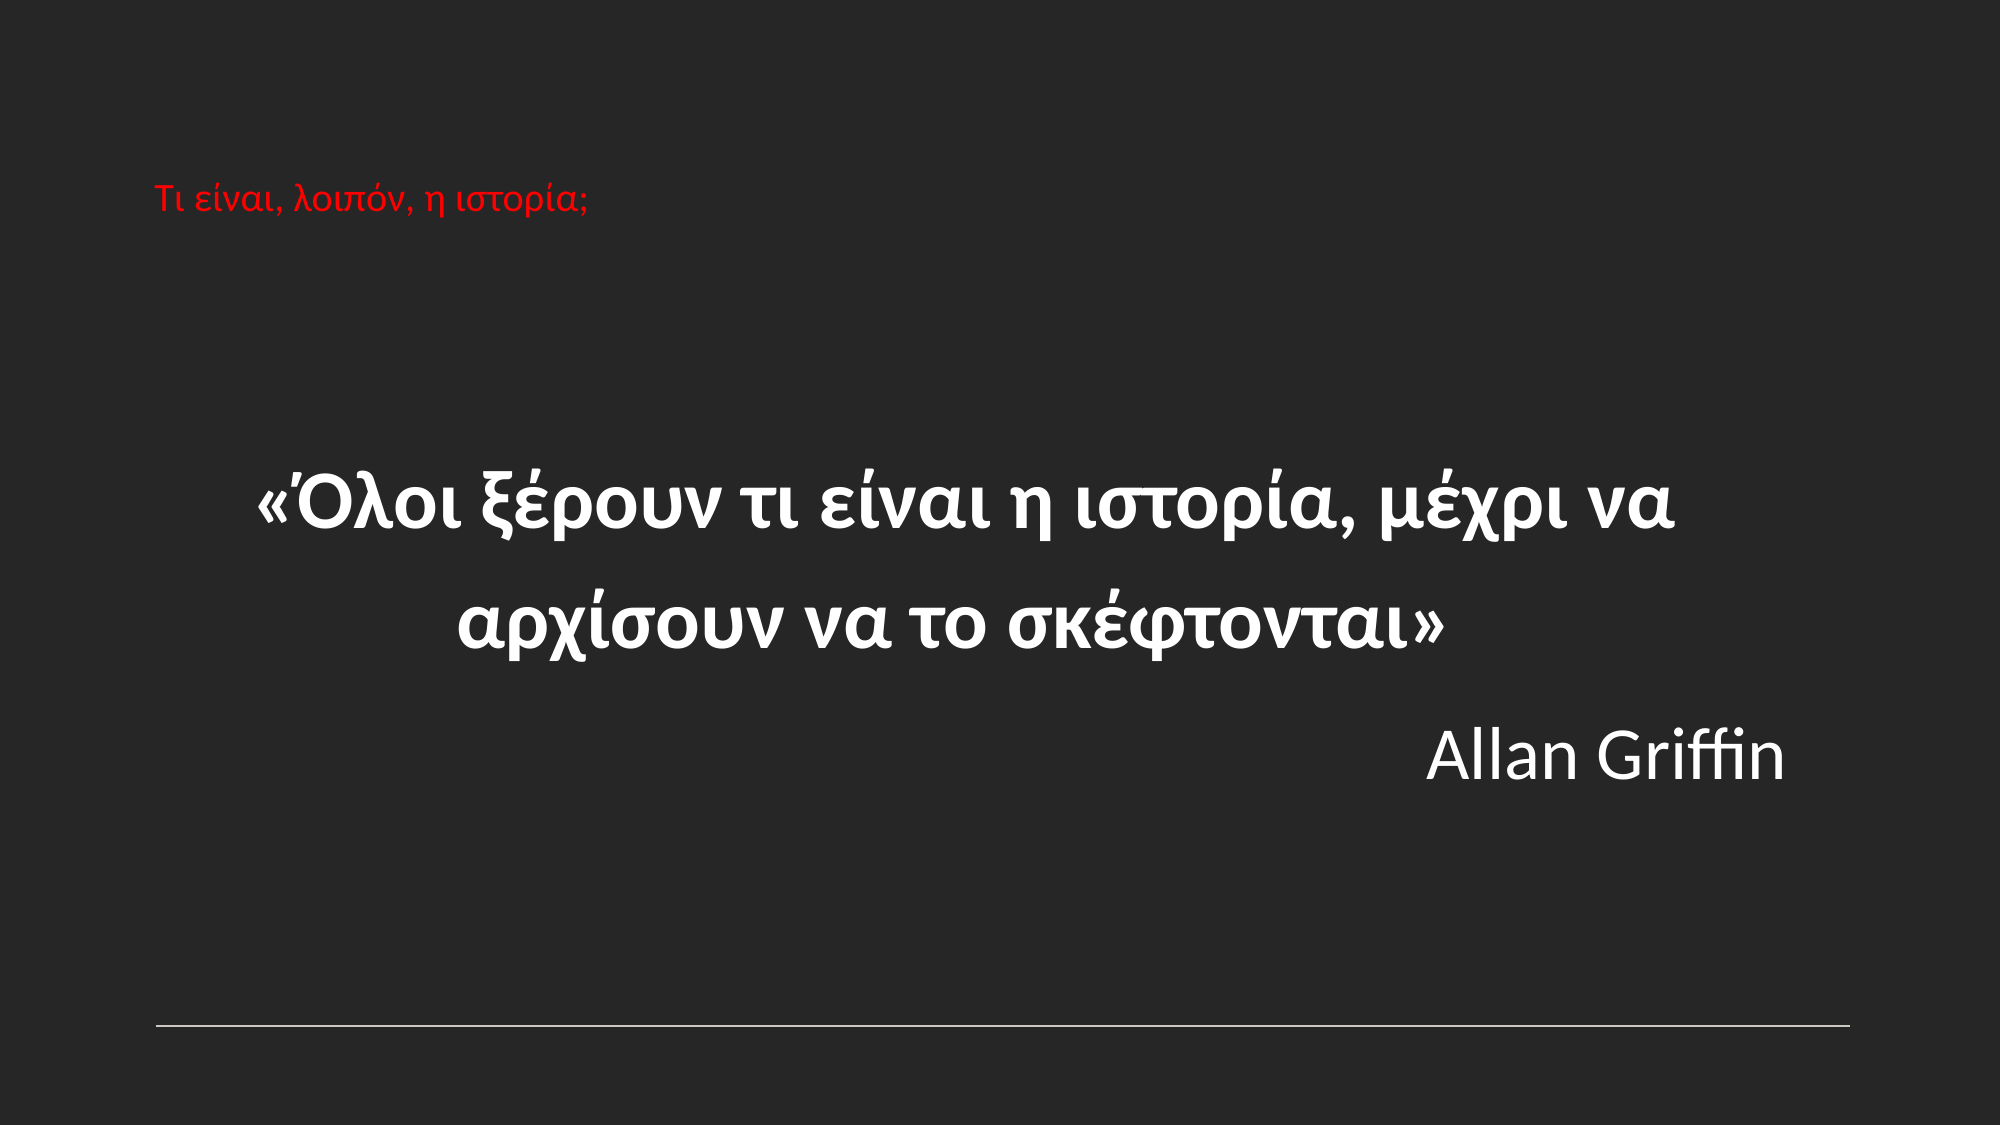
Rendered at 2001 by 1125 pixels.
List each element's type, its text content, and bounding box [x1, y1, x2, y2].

title Τι είναι, λοιπόν, η ιστορία; [139, 113, 1850, 227]
list «Όλοι ξέρουν τι είναι η ιστορία, μέχρι να αρχίσουν να το σκέφτονται» Allan Griffin [109, 417, 1820, 862]
